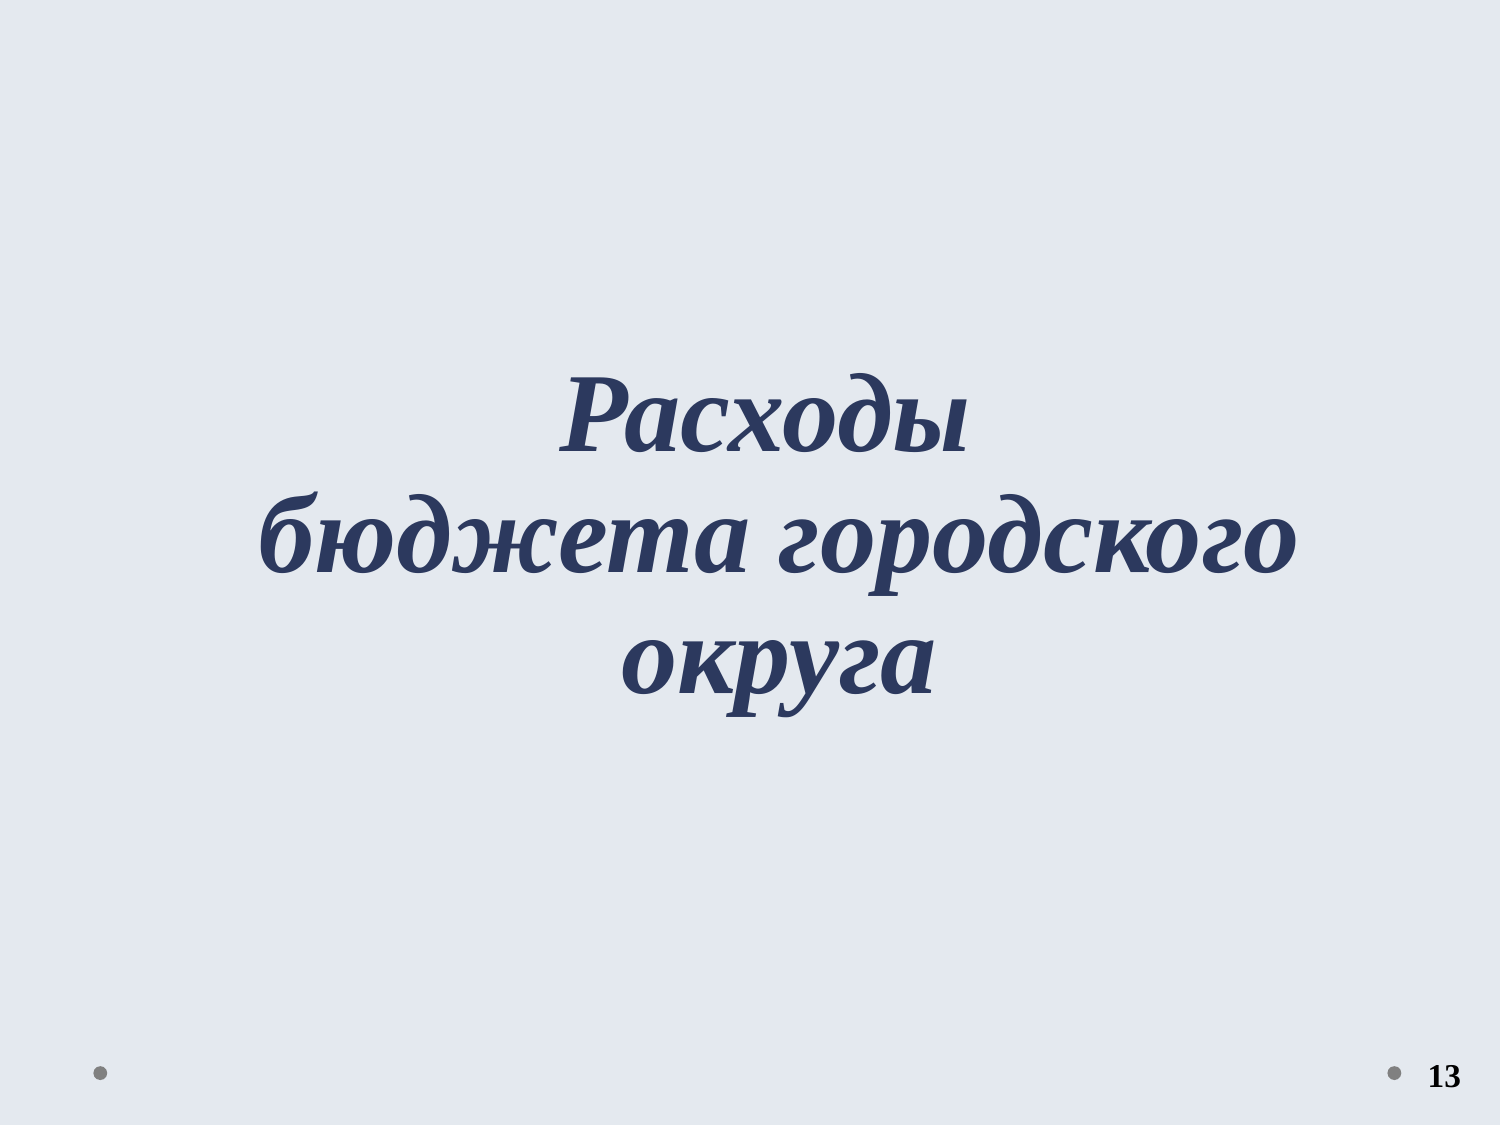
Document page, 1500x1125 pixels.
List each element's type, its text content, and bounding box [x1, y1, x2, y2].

slide_number 13 [1423, 1035, 1478, 1114]
title Расходы бюджета городского округа [88, 160, 1471, 724]
